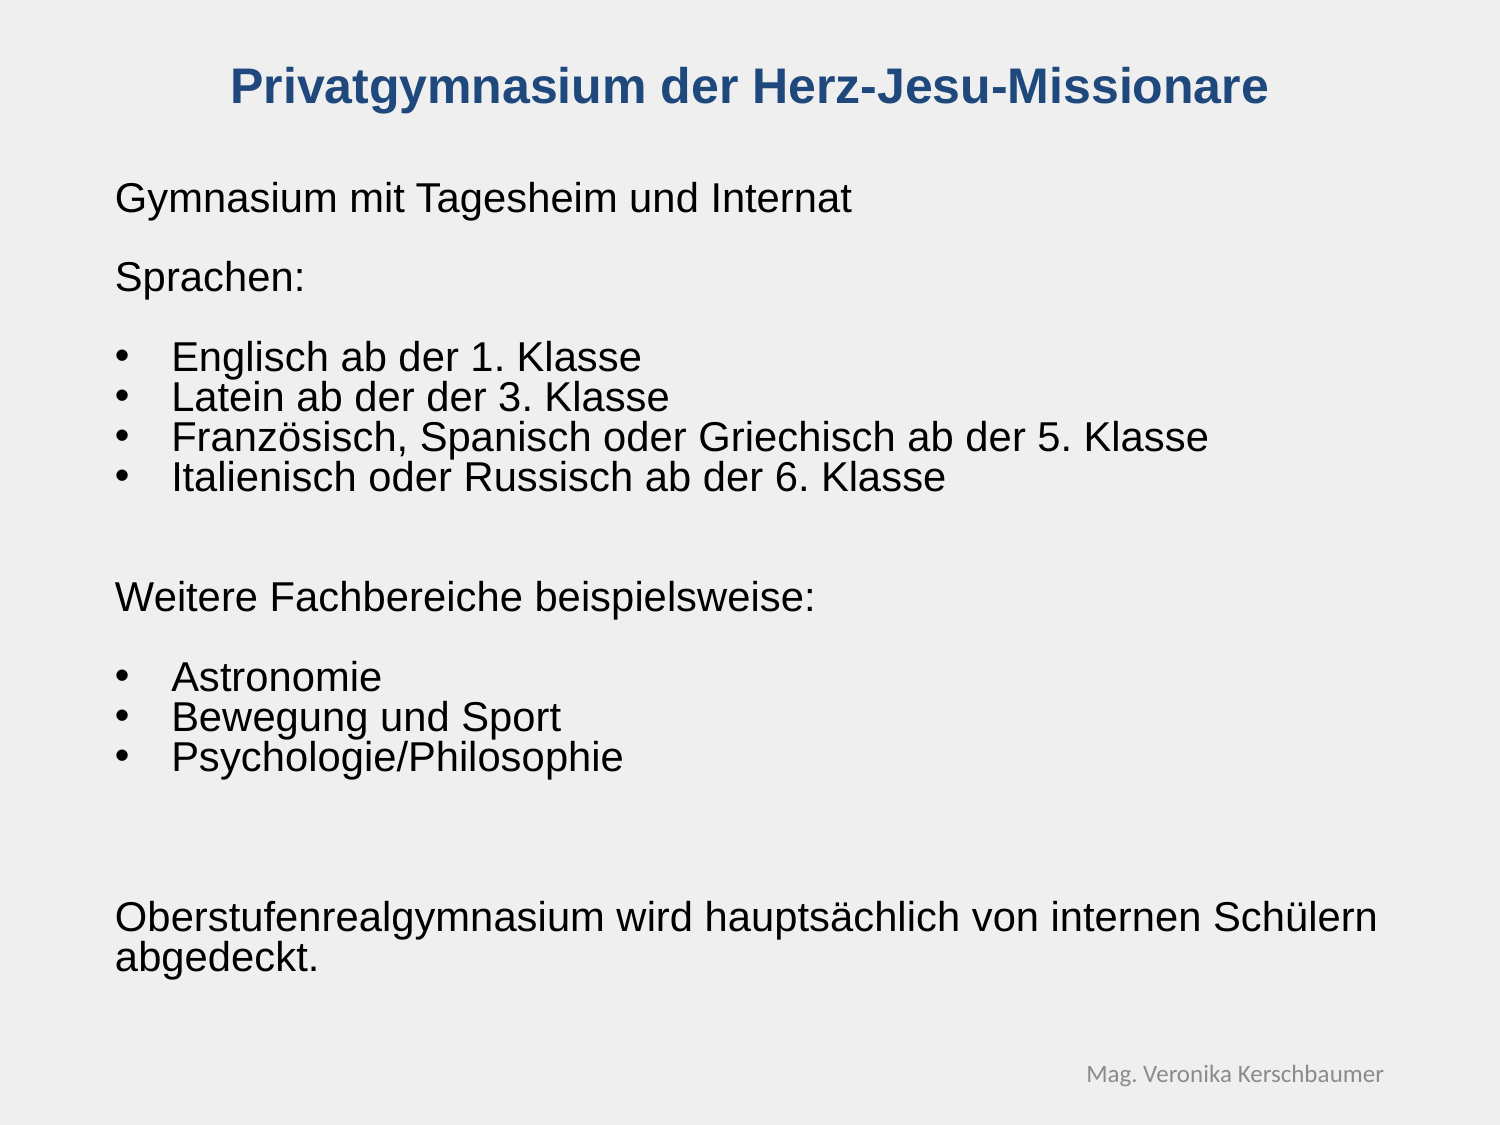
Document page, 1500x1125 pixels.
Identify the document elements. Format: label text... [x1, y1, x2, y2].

text_box Gymnasium mit Tagesheim und Internat Sprachen: Englisch ab der 1. Klasse Latein ab der der 3. Klasse Französisch, Spanisch oder Griechisch ab der 5. Klasse Italienisch oder Russisch ab der 6. Klasse Weitere Fachbereiche beispielsweise: Astronomie Bewegung und Sport Psychologie/Philosophie Oberstufenrealgymnasium wird hauptsächlich von internen Schülern abgedeckt. [100, 172, 1412, 1027]
text_box Privatgymnasium der Herz-Jesu-Missionare [0, 2, 1500, 175]
footer Mag. Veronika Kerschbaumer [512, 1042, 1400, 1103]
